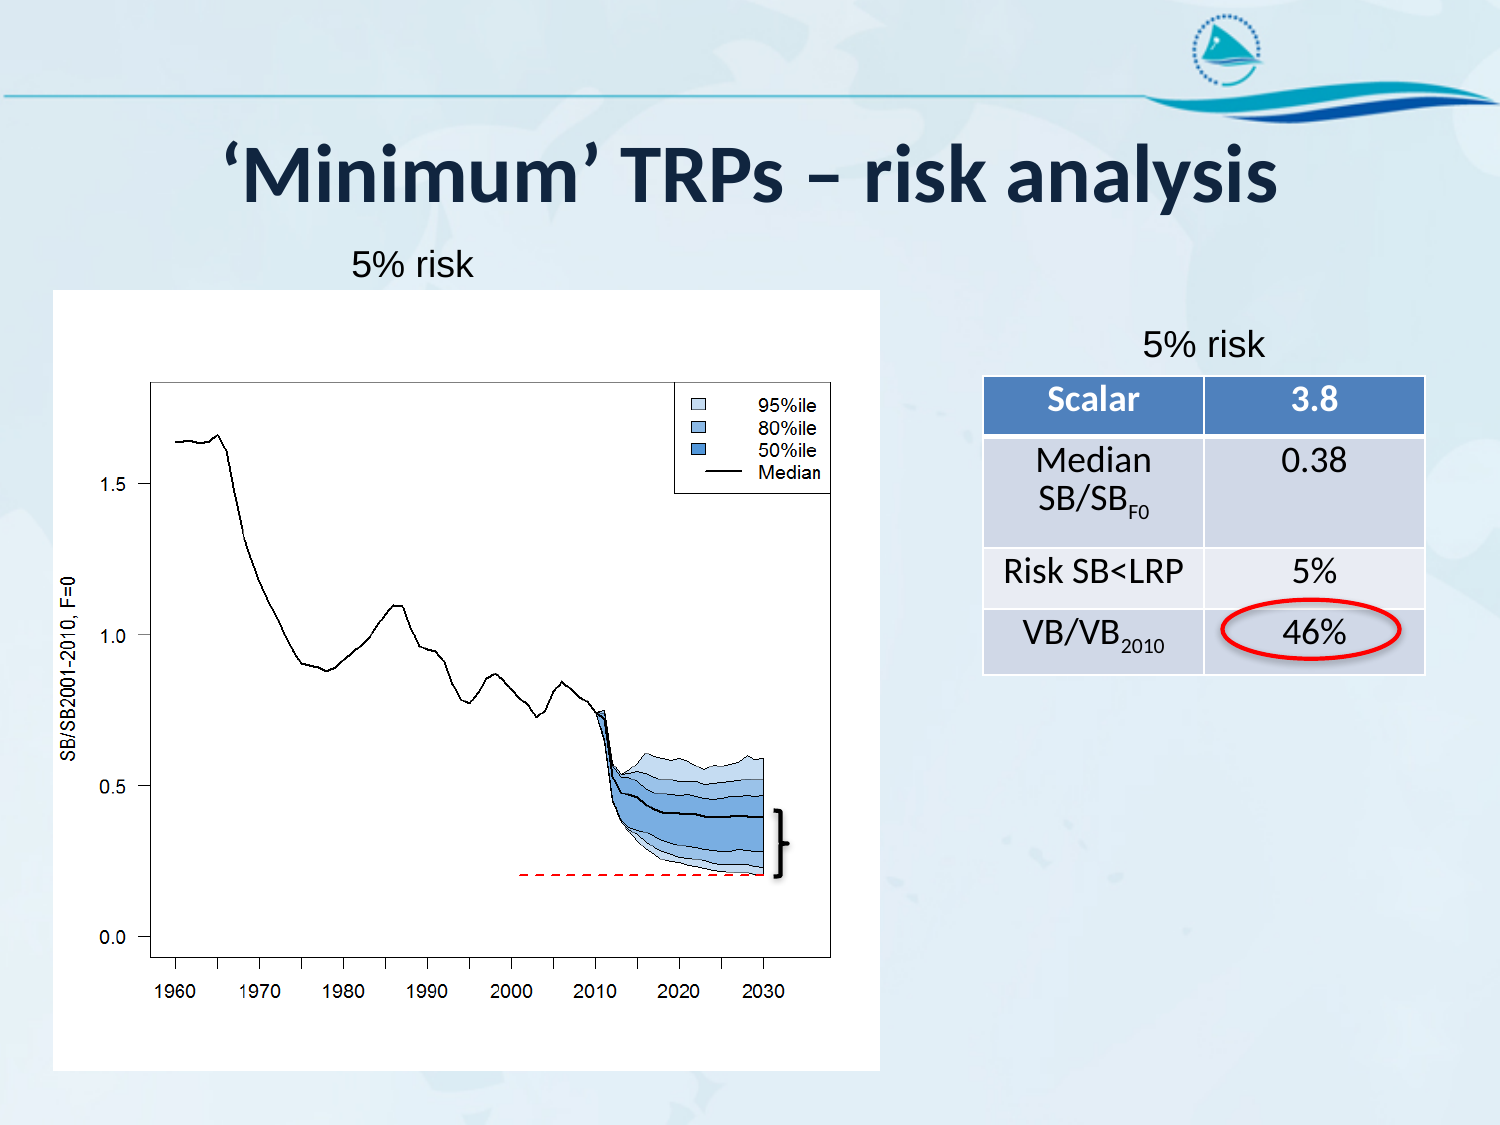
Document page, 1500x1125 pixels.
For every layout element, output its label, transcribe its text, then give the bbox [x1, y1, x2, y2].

table_cell 0.38 [1205, 439, 1424, 547]
text_box [1221, 598, 1401, 660]
table_header 3.8 [1205, 377, 1424, 434]
table_cell Median SB/SBF0 [984, 439, 1203, 547]
text_box 5% risk [1127, 312, 1282, 373]
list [52, 290, 881, 1071]
table_cell 46% [1205, 610, 1424, 674]
table_header Scalar [984, 377, 1203, 434]
table_cell Risk SB<LRP [984, 549, 1203, 608]
picture [0, 0, 1500, 1125]
text_box 5% risk [336, 232, 490, 289]
title ‘Minimum’ TRPs – risk analysis [74, 74, 1426, 263]
table_cell 5% [1205, 549, 1424, 608]
table_cell VB/VB2010 [984, 610, 1203, 674]
